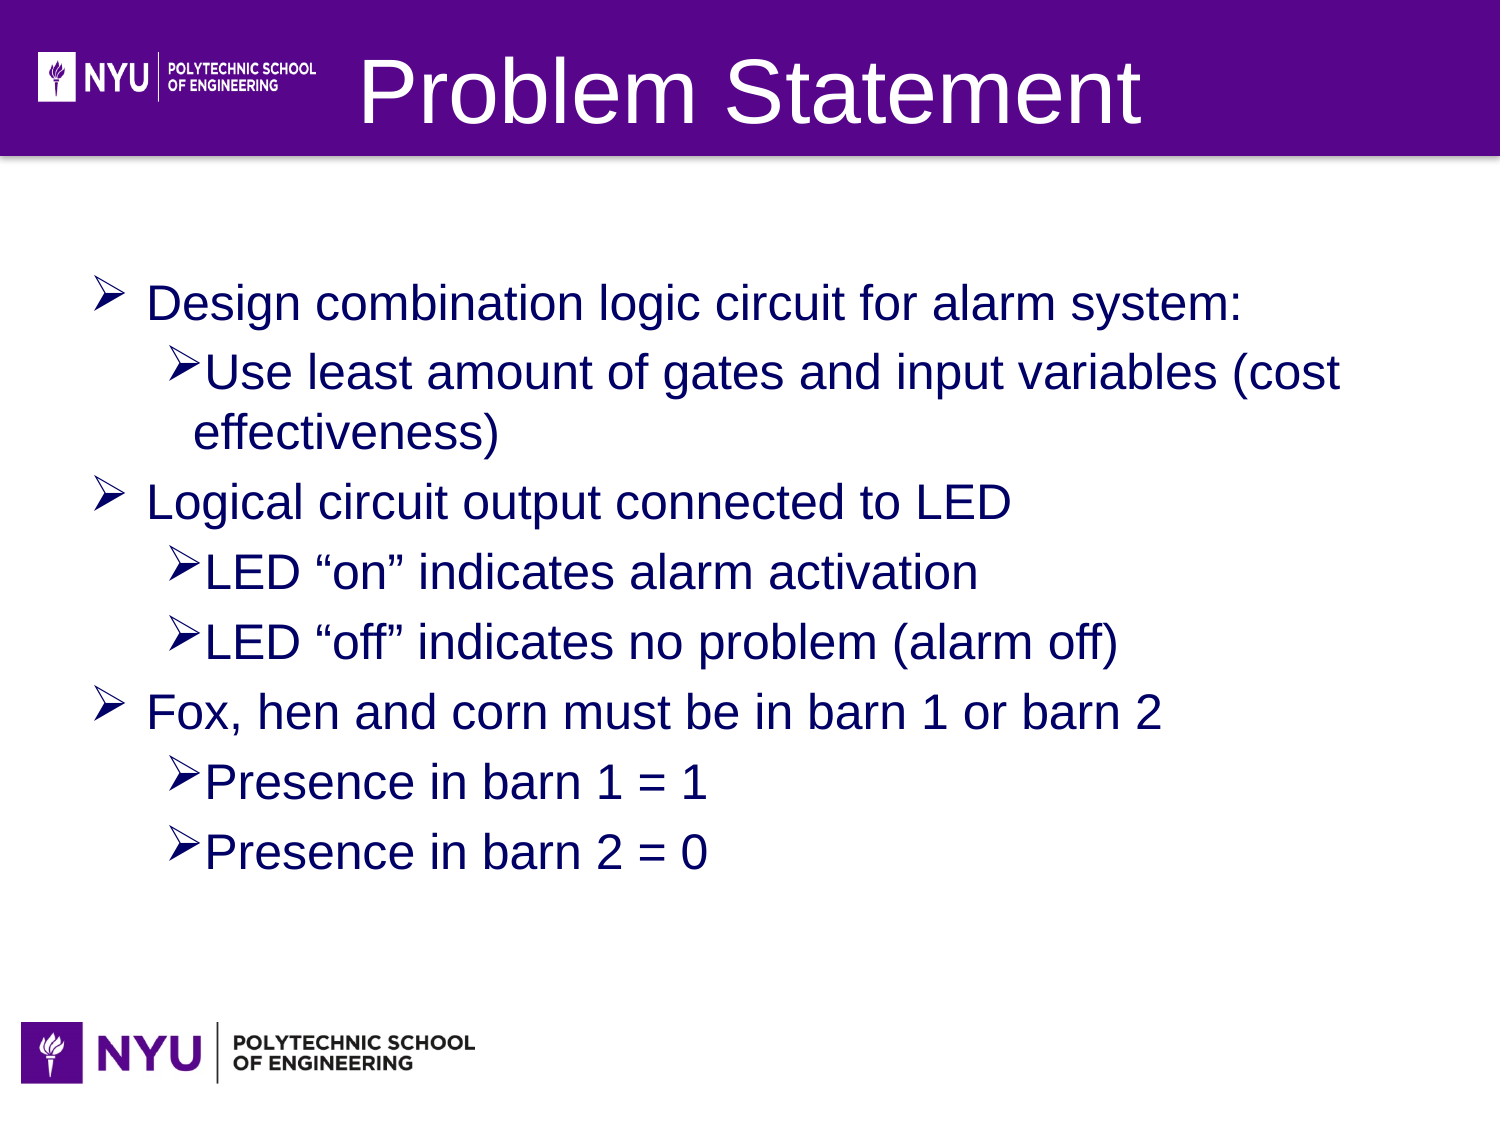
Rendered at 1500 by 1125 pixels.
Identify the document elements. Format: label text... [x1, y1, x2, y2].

title Problem Statement [75, 24, 1425, 213]
picture [21, 1021, 476, 1084]
list Design combination logic circuit for alarm system: Use least amount of gates and input variables (cost effectiveness) Logical circuit output connected to LED LED “on” indicates alarm activation LED “off” indicates no problem (alarm off) Fox, hen and corn must be in barn 1 or barn 2 Presence in barn 1 = 1 Presence in barn 2 = 0 [75, 262, 1425, 1075]
picture [38, 52, 75, 102]
